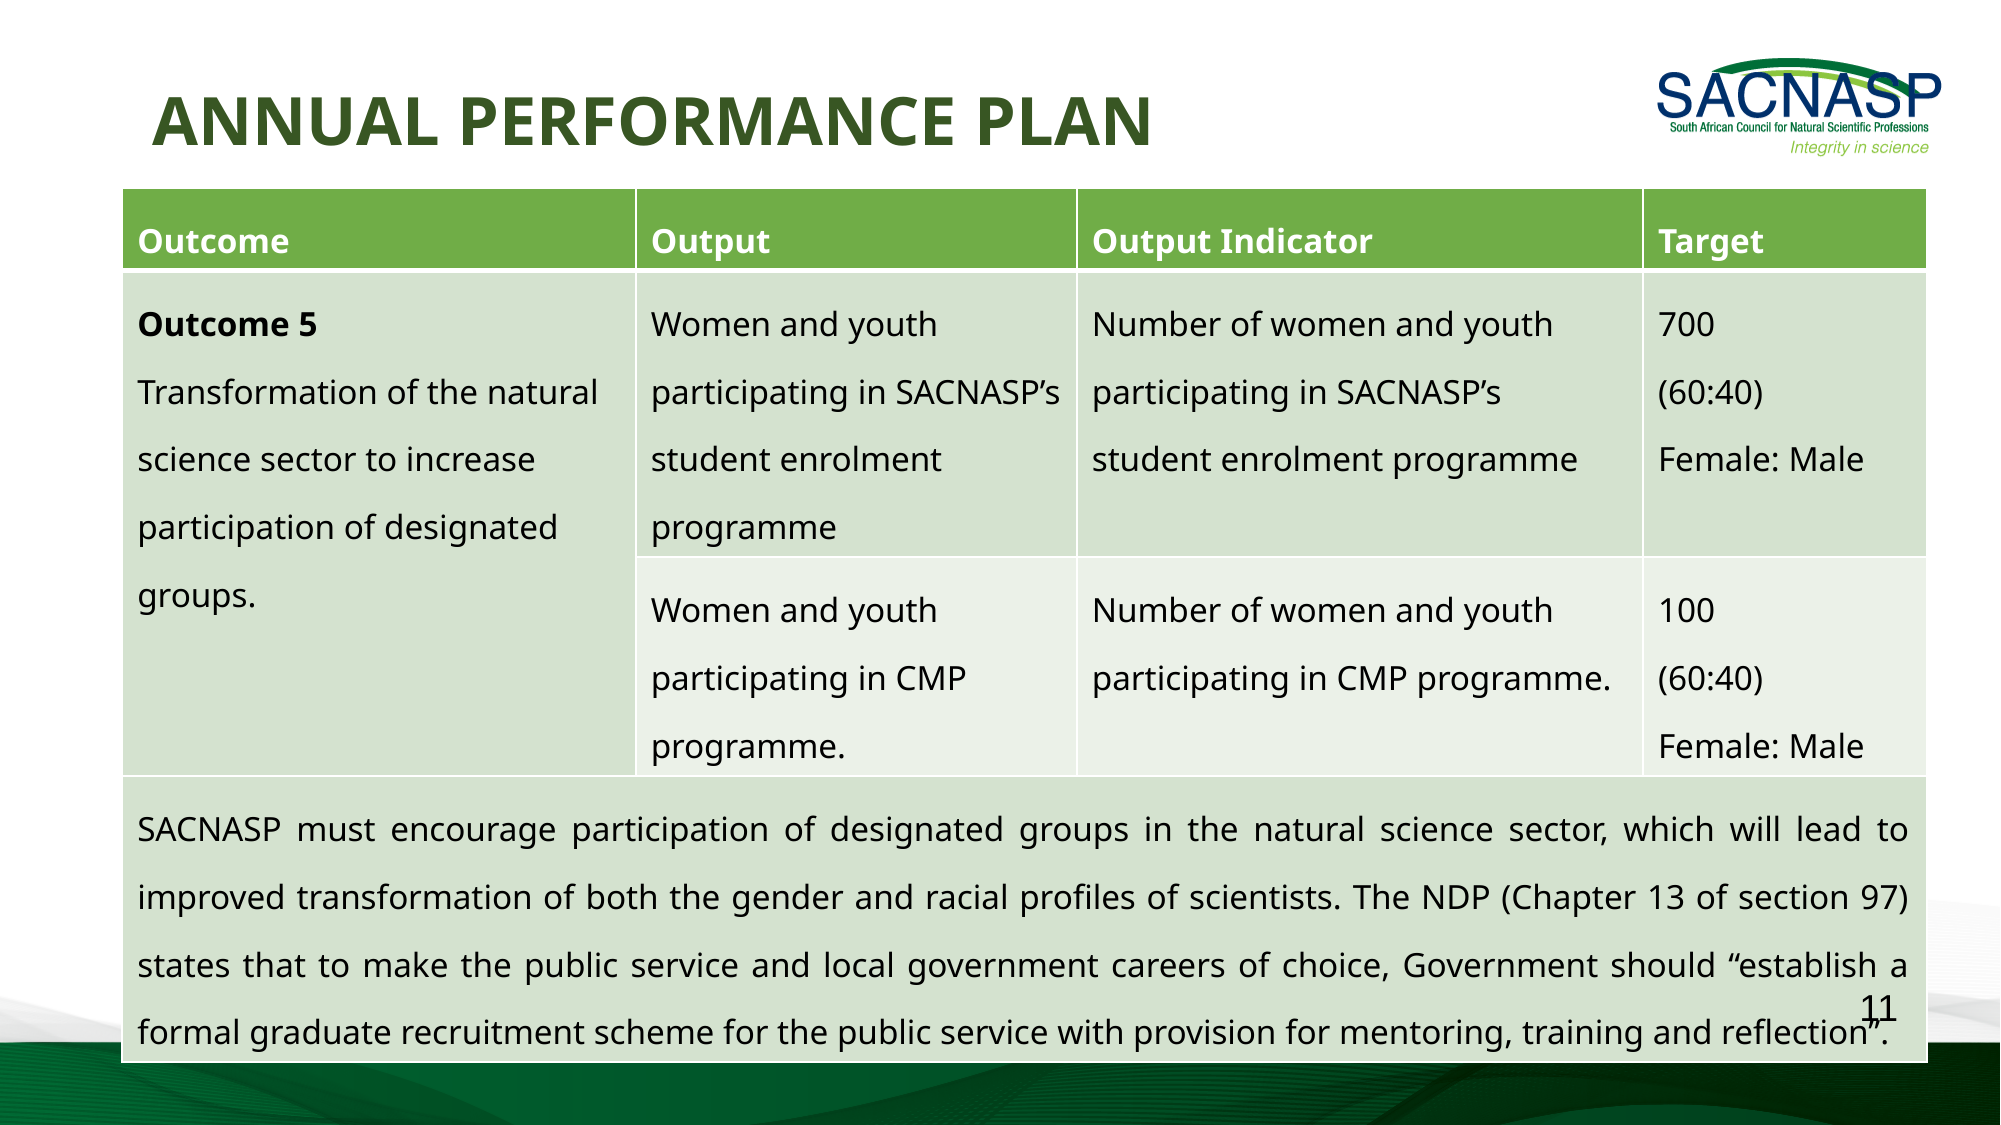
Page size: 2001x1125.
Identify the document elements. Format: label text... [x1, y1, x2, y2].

table_cell Number of women and youth participating in CMP programme. [1078, 558, 1642, 775]
table_header Target [1644, 189, 1926, 268]
picture [0, 0, 2000, 1125]
table_cell Outcome 5 Transformation of the natural science sector to increase participation of designated groups. [123, 273, 635, 775]
table_cell Number of women and youth participating in SACNASP’s student enrolment programme [1078, 273, 1642, 556]
table_cell 700 (60:40) Female: Male [1644, 273, 1926, 556]
table_header Output [637, 189, 1076, 268]
table_cell SACNASP must encourage participation of designated groups in the natural science sector, which will lead to improved transformation of both the gender and racial profiles of scientists. The NDP (Chapter 13 of section 97) states that to make the public service and local government careers of choice, Government should “establish a formal graduate recruitment scheme for the public service with provision for mentoring, training and reflection”. [123, 777, 1926, 1061]
table_cell 100 (60:40) Female: Male [1644, 558, 1926, 775]
text_box ANNUAL PERFORMANCE PLAN [137, 59, 1608, 187]
table_header Output Indicator [1078, 189, 1642, 268]
table_cell Women and youth participating in SACNASP’s student enrolment programme [637, 273, 1076, 556]
table_cell Women and youth participating in CMP programme. [637, 558, 1076, 775]
text_box 11 [1844, 976, 1927, 1036]
table_header Outcome [123, 189, 635, 268]
